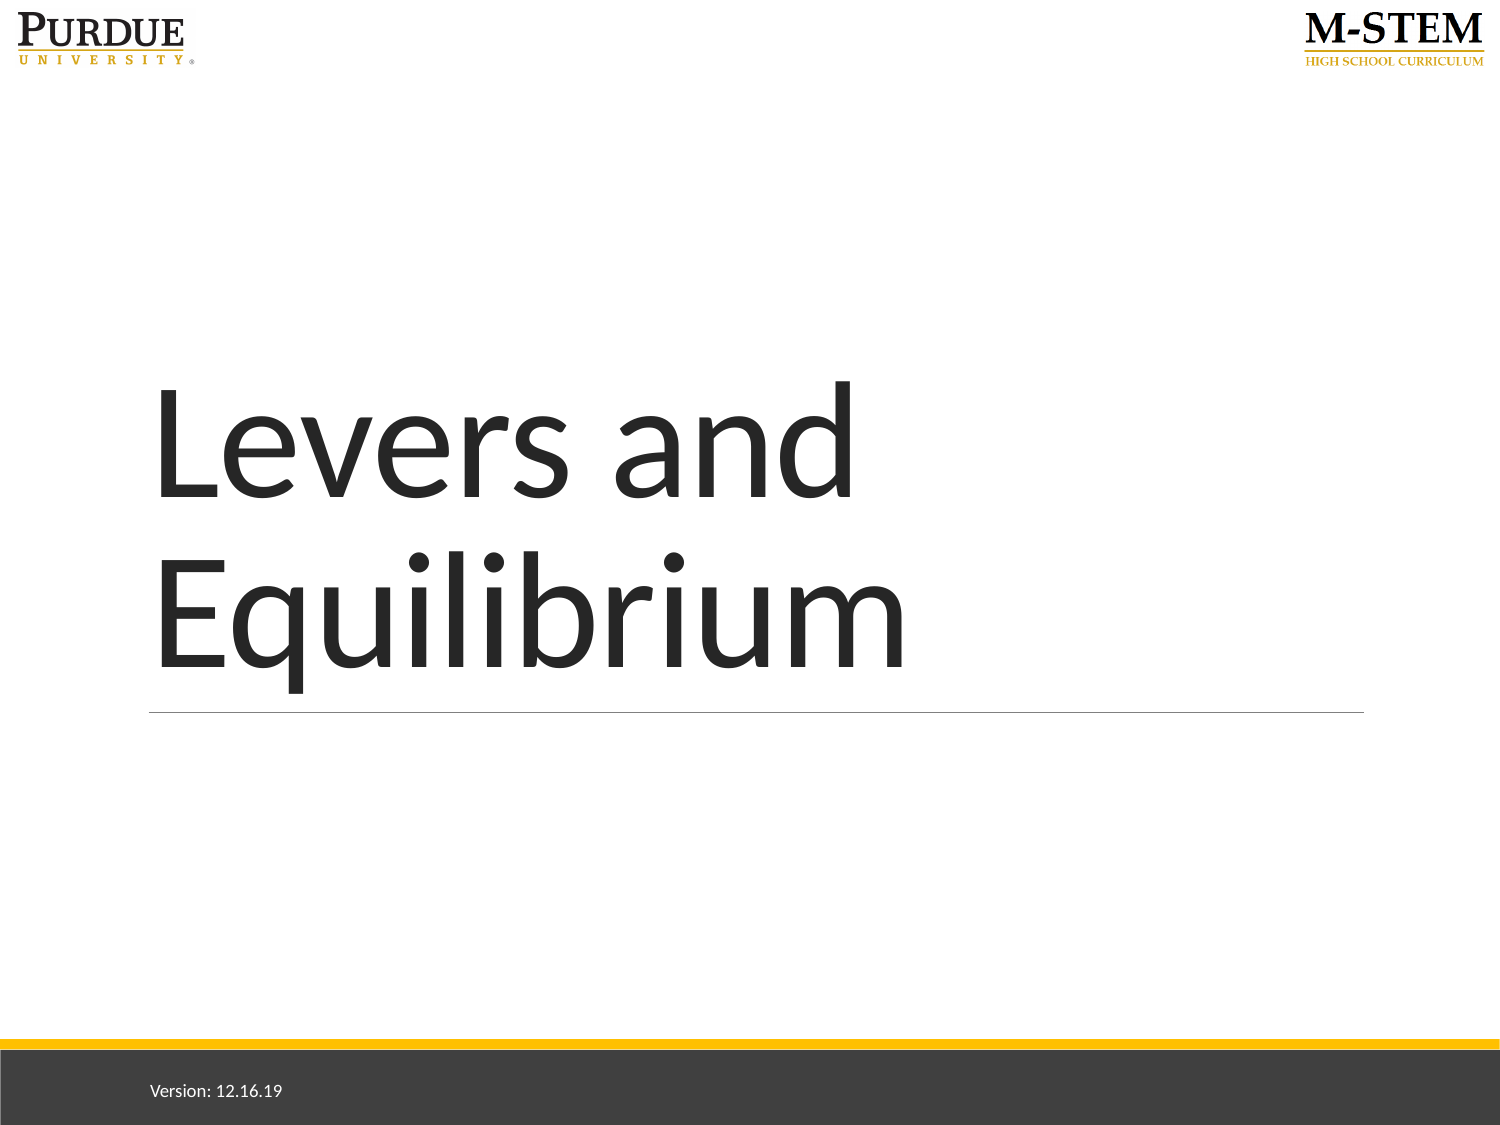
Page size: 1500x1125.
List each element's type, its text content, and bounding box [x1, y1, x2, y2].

picture [1304, 11, 1485, 68]
title Levers and Equilibrium [135, 124, 1373, 710]
picture [15, 8, 196, 68]
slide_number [135, 1059, 440, 1120]
